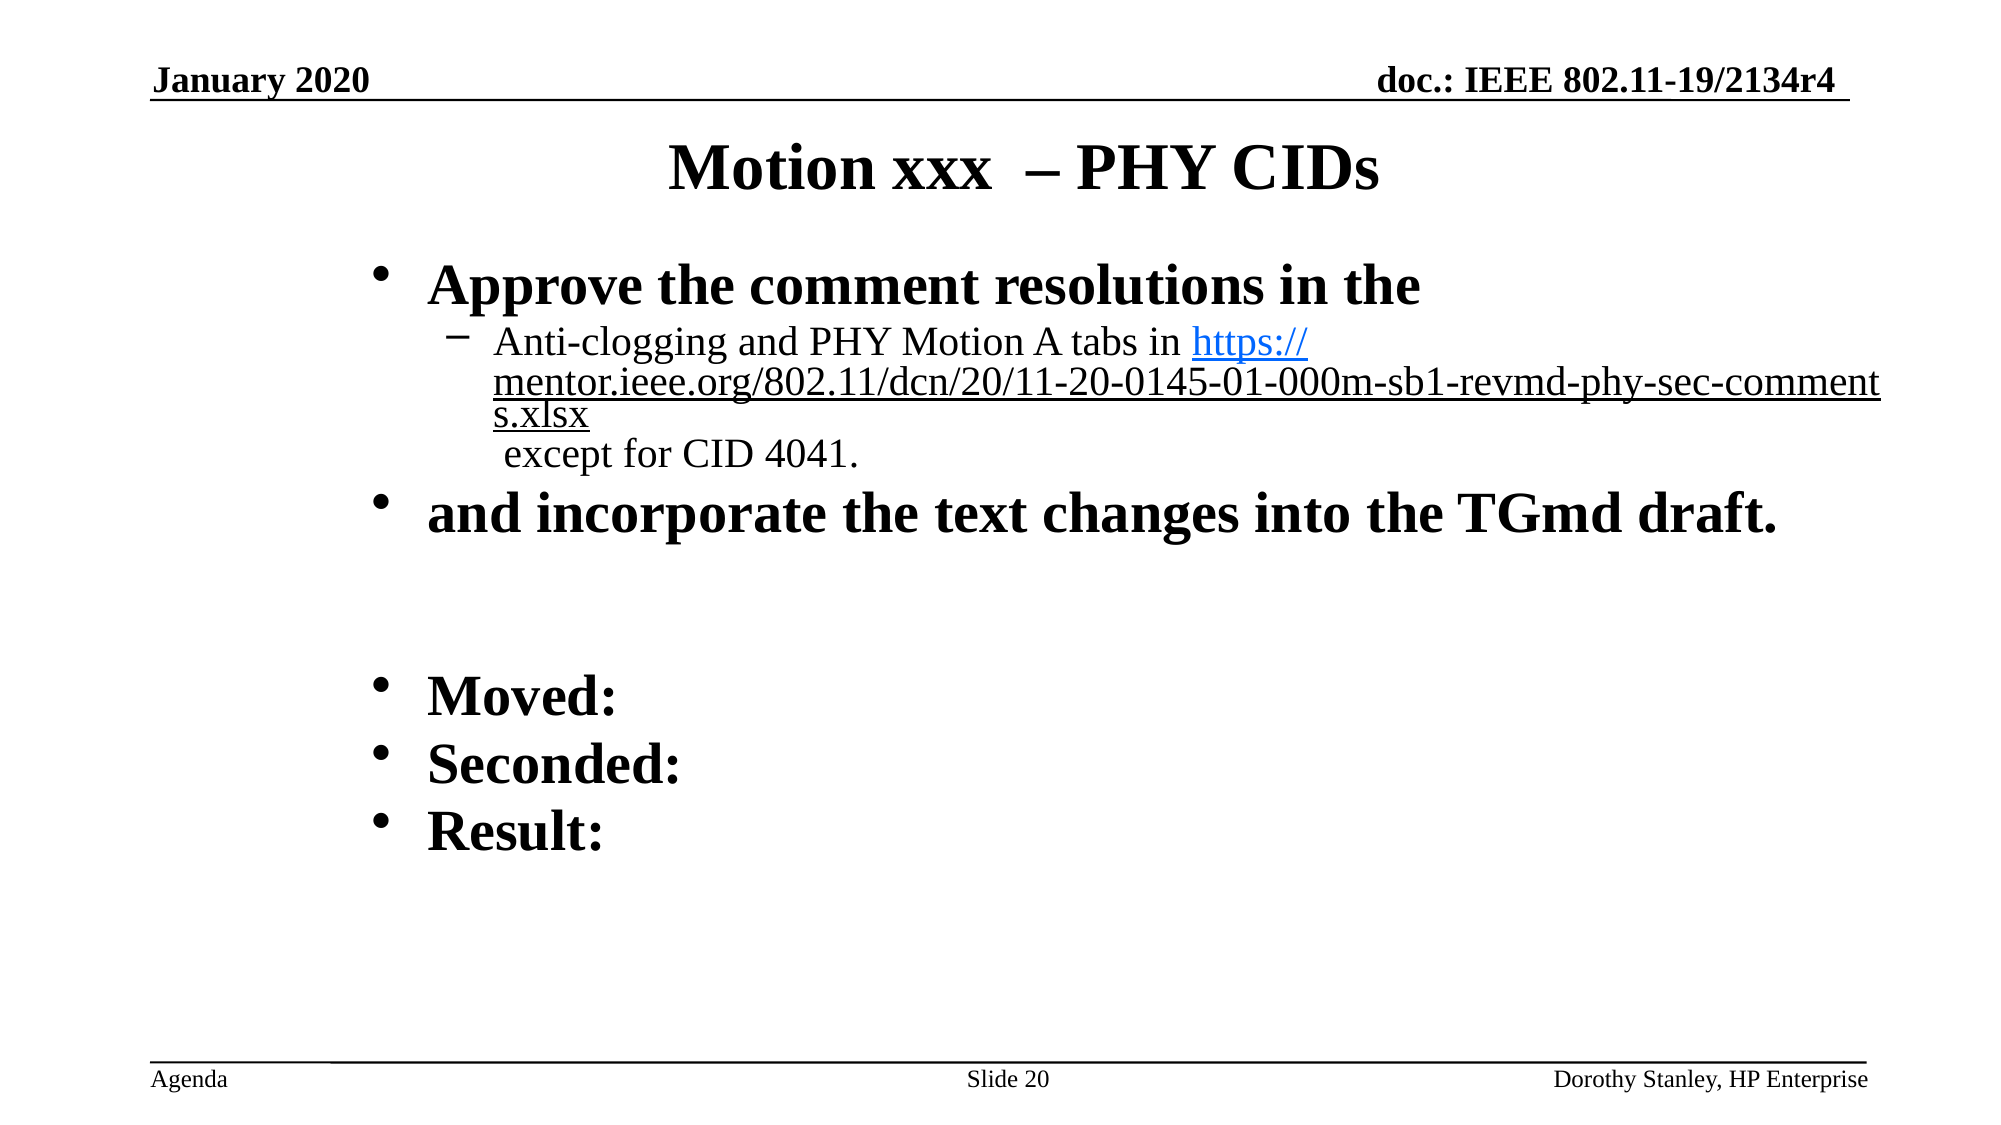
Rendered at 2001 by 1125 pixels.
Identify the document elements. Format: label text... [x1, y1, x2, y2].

footer Dorothy Stanley, HP Enterprise [1549, 1062, 1869, 1093]
title Motion xxx – PHY CIDs [200, 75, 1850, 250]
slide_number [152, 54, 567, 100]
slide_number Slide 20 [966, 1062, 1051, 1093]
list Approve the comment resolutions in the Anti-clogging and PHY Motion A tabs in https://mentor.ieee.org/802.11/dcn/20/11-20-0145-01-000m-sb1-revmd-phy-sec-comments.xlsx except for CID 4041. and incorporate the text changes into the TGmd draft. Moved: Seconded: Result: [356, 251, 1911, 1002]
